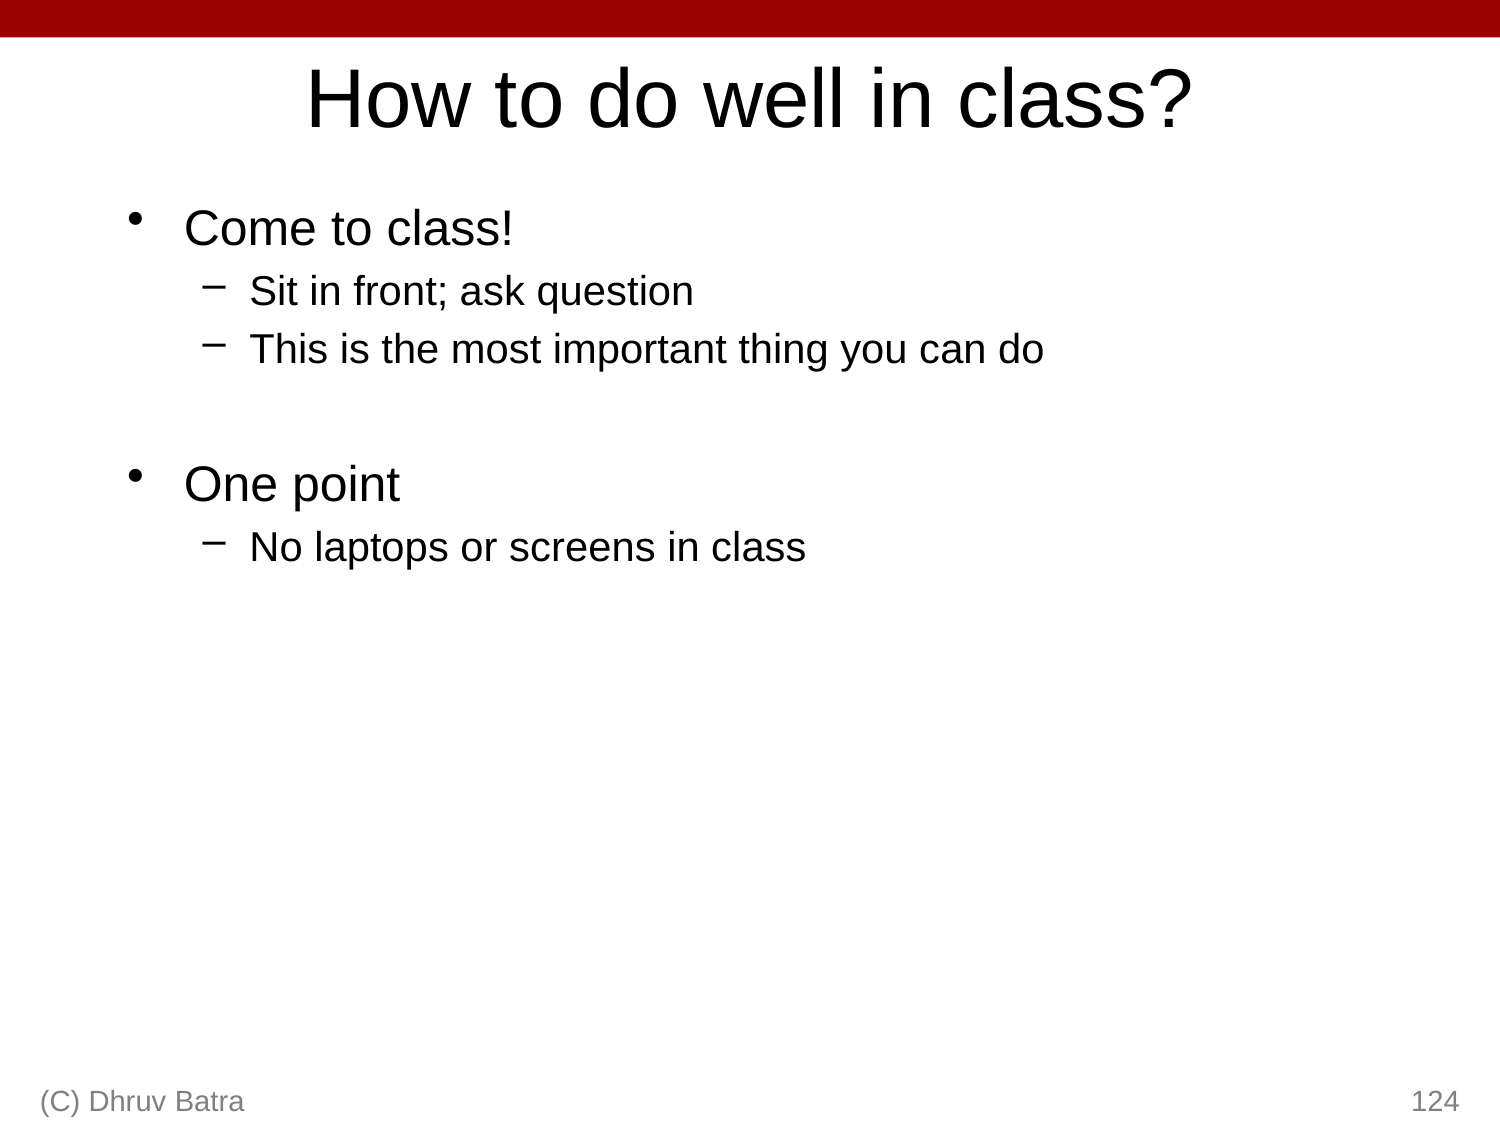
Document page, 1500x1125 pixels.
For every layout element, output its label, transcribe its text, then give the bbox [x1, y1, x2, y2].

list Come to class! Sit in front; ask question This is the most important thing you can do One point No laptops or screens in class [112, 187, 1388, 1051]
slide_number 124 [1162, 1049, 1476, 1125]
footer (C) Dhruv Batra [24, 1049, 501, 1125]
title How to do well in class? [112, 37, 1388, 151]
